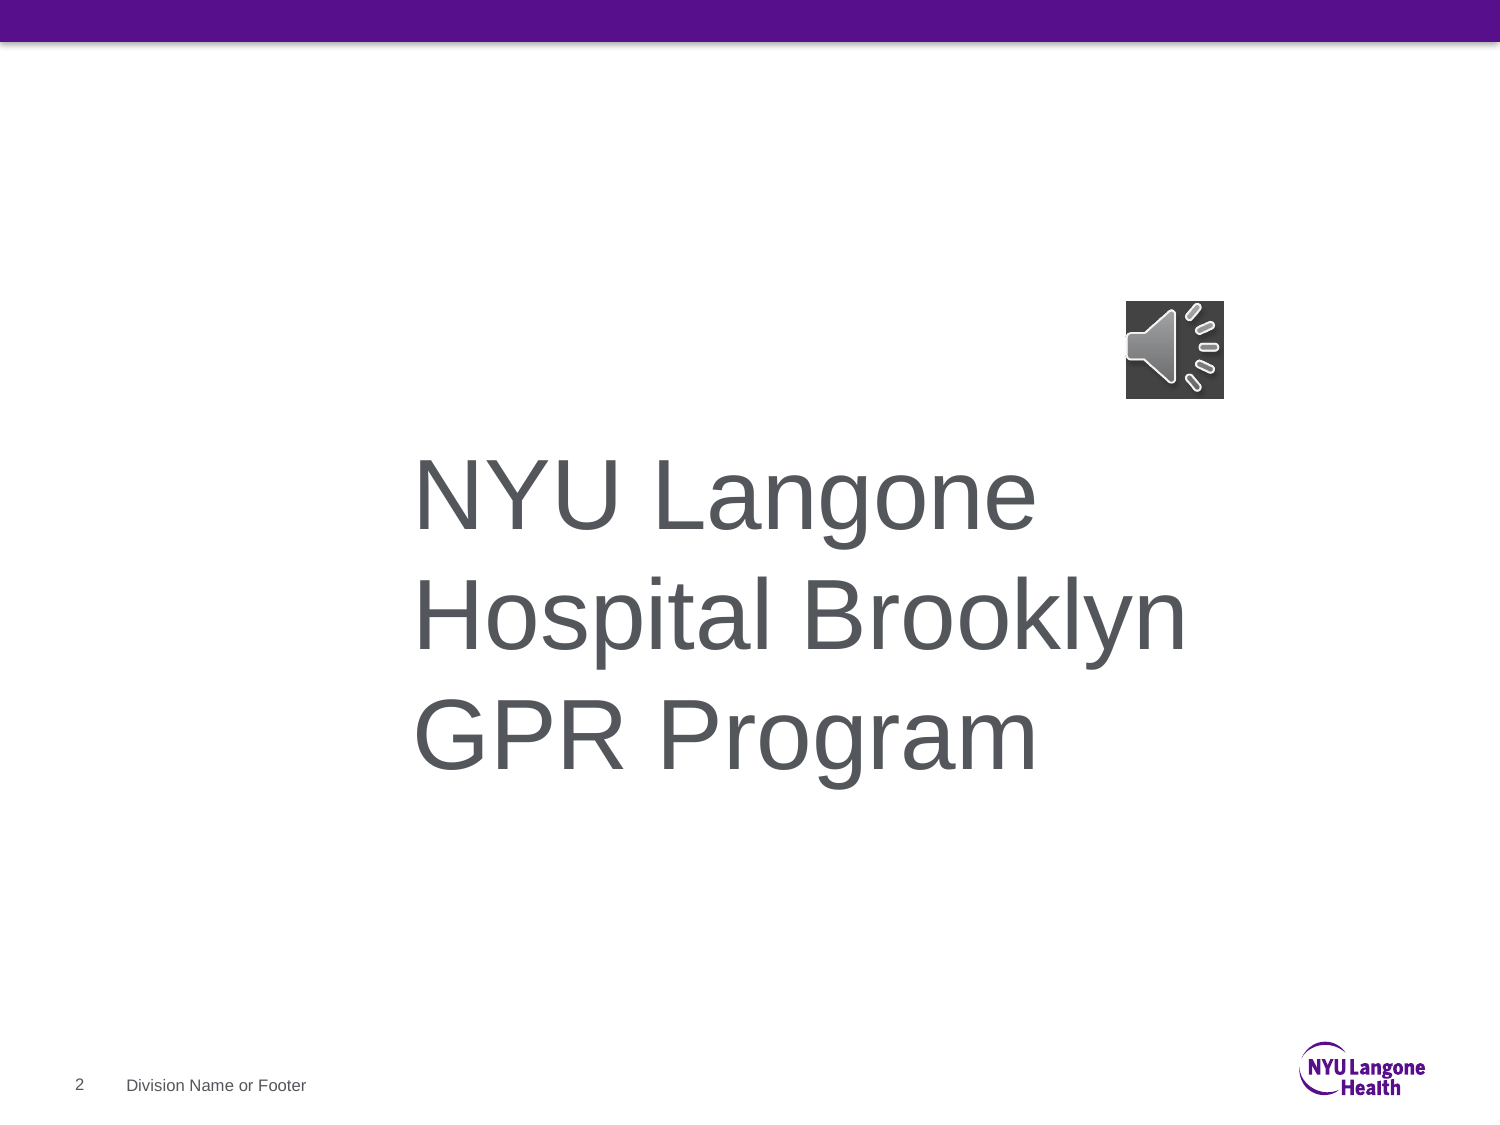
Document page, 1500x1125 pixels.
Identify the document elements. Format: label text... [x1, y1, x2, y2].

picture [1124, 299, 1226, 401]
footer Division Name or Footer [126, 1074, 683, 1095]
list NYU Langone Hospital Brooklyn GPR Program [75, 256, 1425, 994]
slide_number 2 [75, 1073, 117, 1094]
